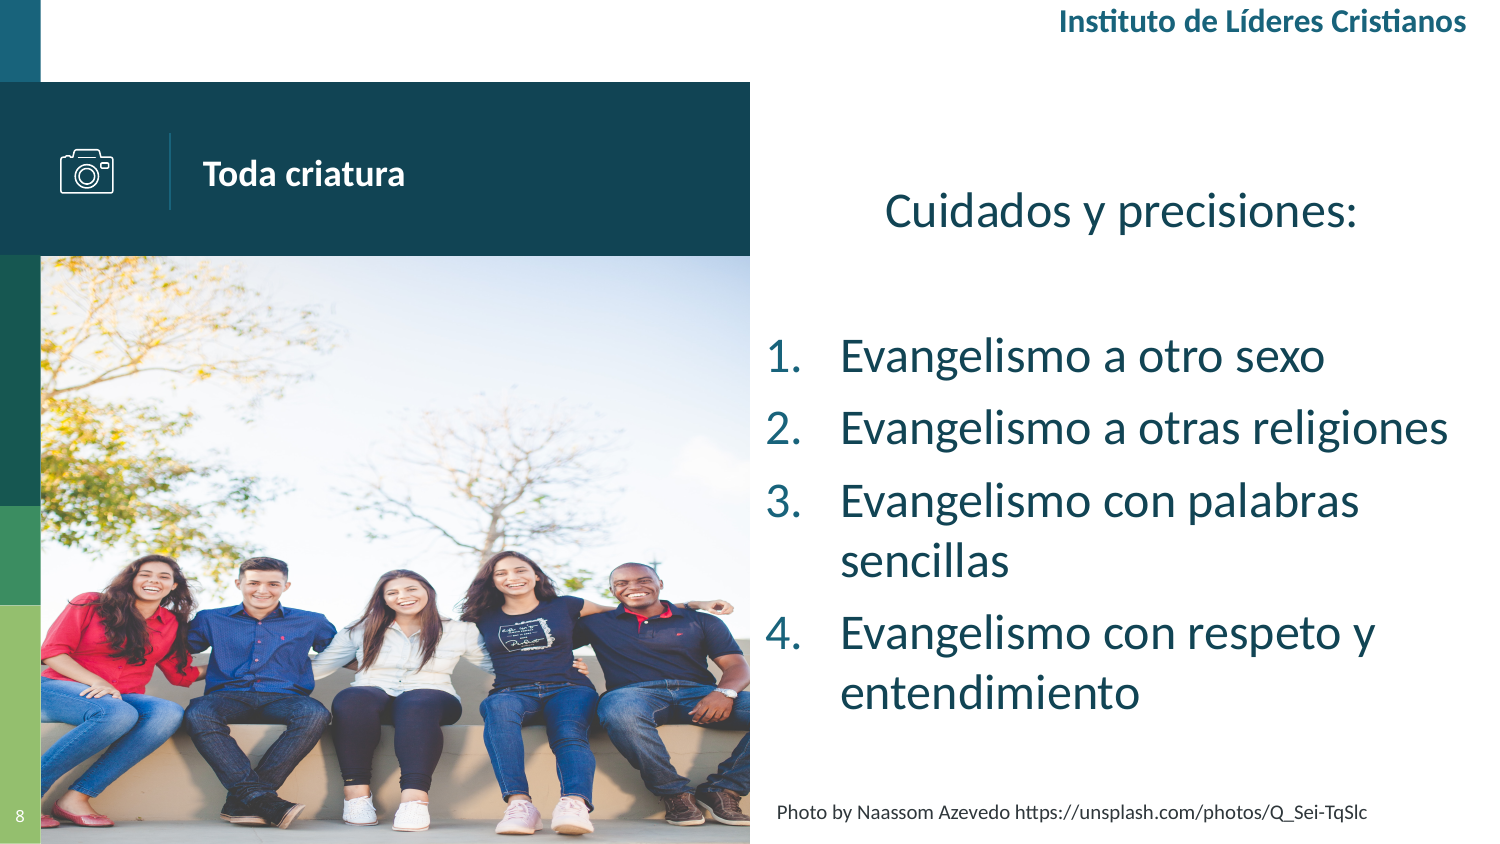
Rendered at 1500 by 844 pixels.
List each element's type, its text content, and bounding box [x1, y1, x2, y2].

title Toda criatura [187, 87, 750, 255]
picture [41, 256, 751, 844]
text_box Photo by Naassom Azevedo https://unsplash.com/photos/Q_Sei-TqSlc [761, 799, 1500, 823]
slide_number 8 [0, 790, 35, 844]
text_box Instituto de Líderes Cristianos [927, 0, 1483, 92]
list Cuidados y precisiones: Evangelismo a otro sexo Evangelismo a otras religiones Evangelismo con palabras sencillas Evangelismo con respeto y entendimiento [750, 161, 1500, 658]
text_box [60, 149, 114, 194]
